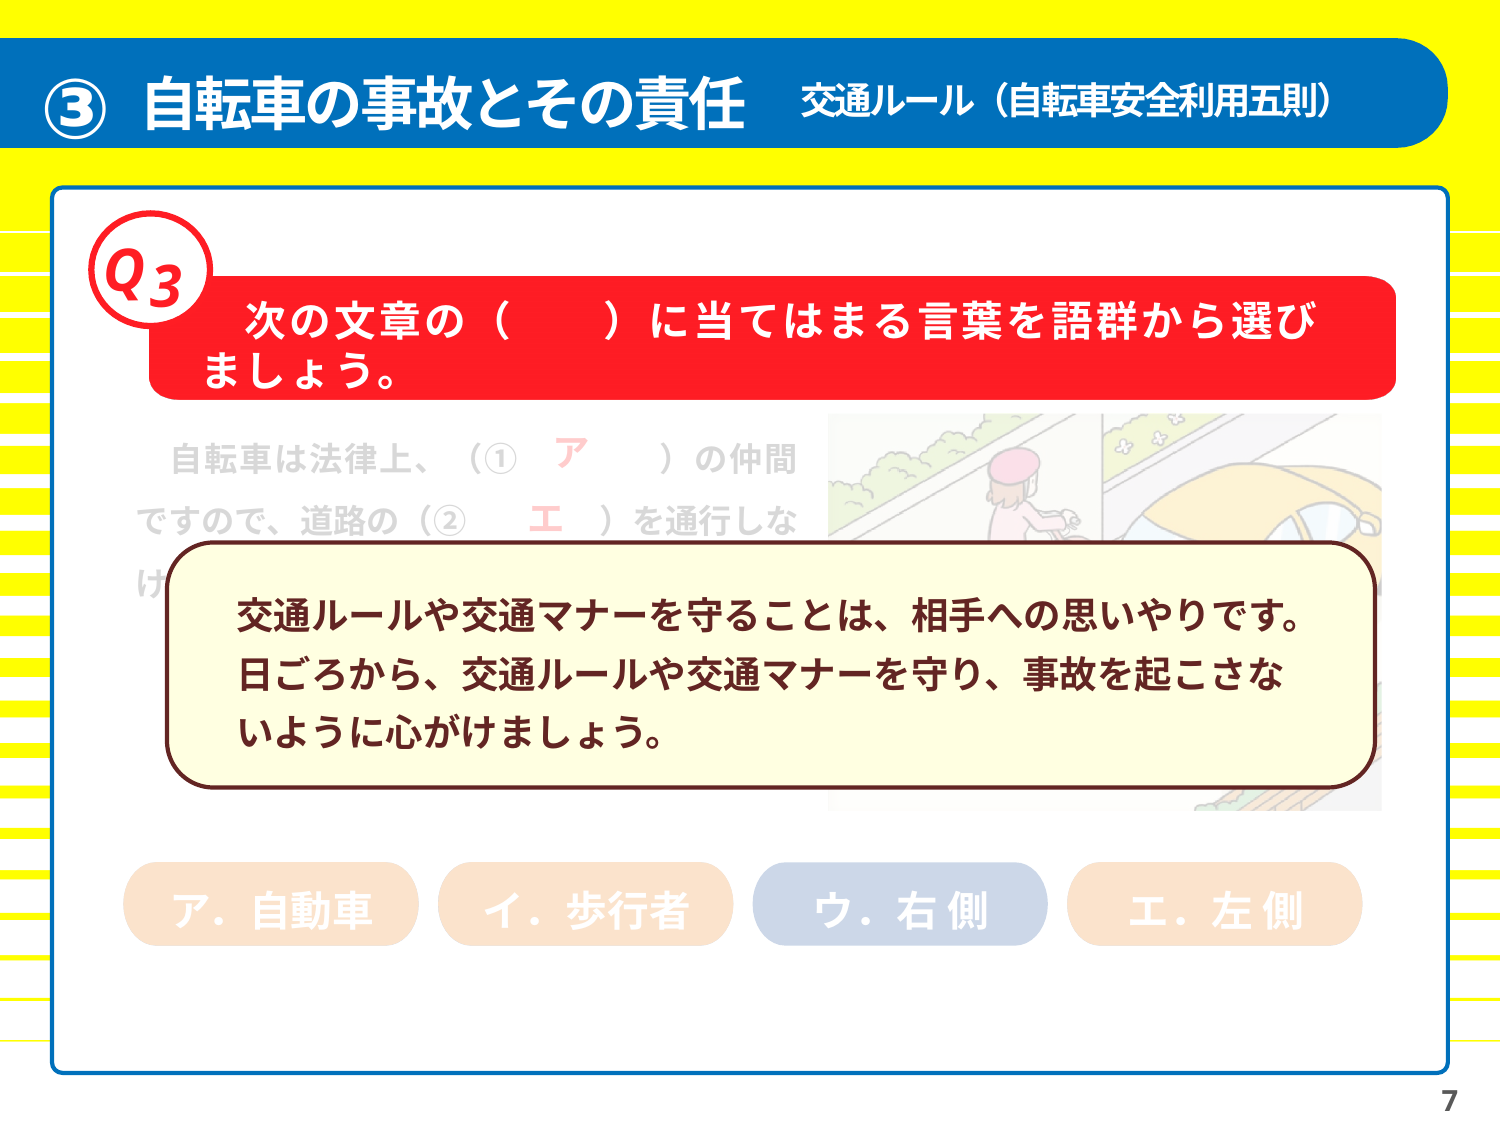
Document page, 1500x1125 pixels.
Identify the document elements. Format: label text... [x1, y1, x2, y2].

text_box [0, 38, 1448, 148]
text_box 自転車の事故とその責任 [138, 64, 800, 137]
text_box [74, 399, 1426, 963]
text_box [91, 213, 1396, 398]
text_box 交通ルール（自転車安全利用五則） [798, 75, 1446, 123]
text_box [52, 187, 1448, 1073]
text_box ③ [12, 53, 138, 156]
